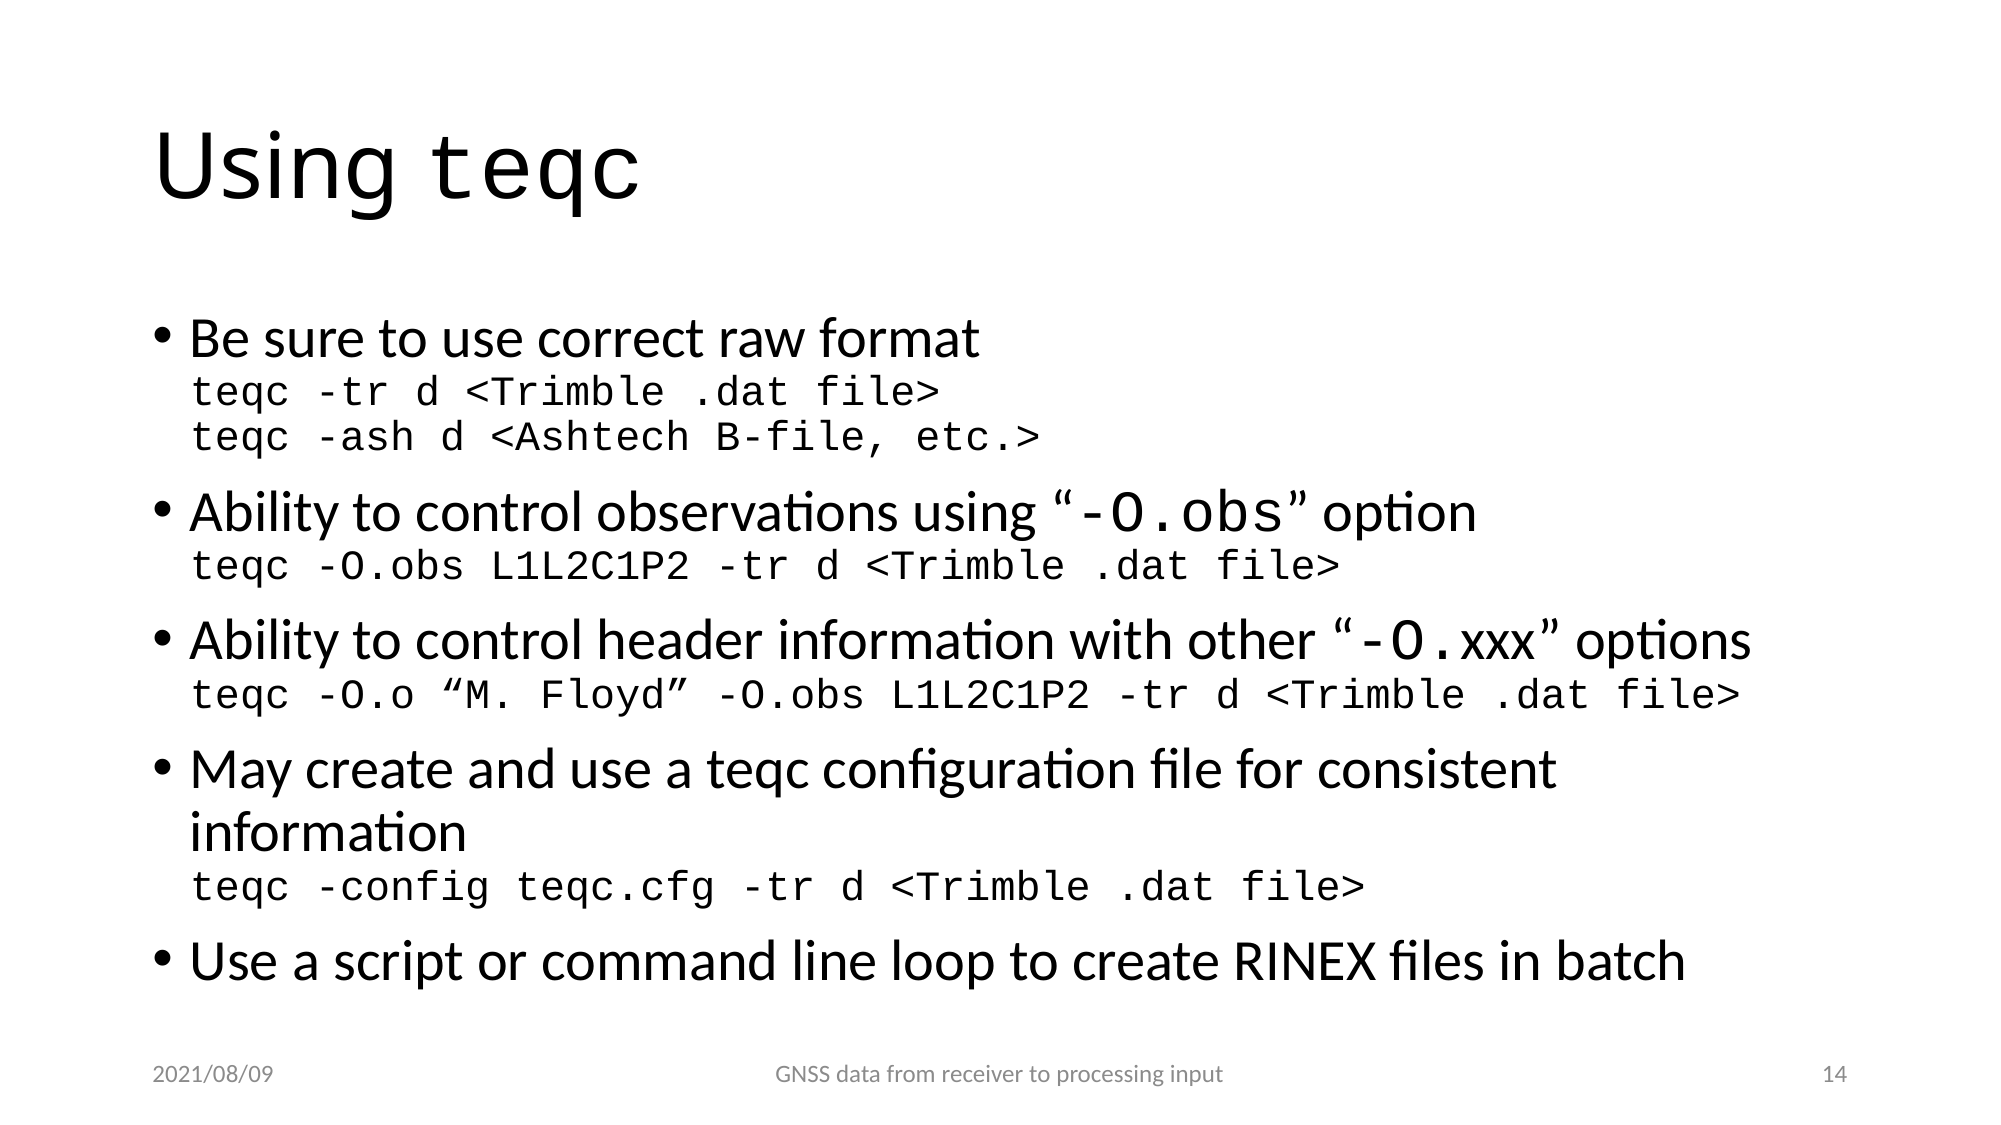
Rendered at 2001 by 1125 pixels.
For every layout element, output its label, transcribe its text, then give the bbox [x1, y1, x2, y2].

title Using teqc [137, 59, 1863, 278]
list Be sure to use correct raw format teqc -tr d <Trimble .dat file> teqc -ash d <Ashtech B-file, etc.> Ability to control observations using “-O.obs” option teqc -O.obs L1L2C1P2 -tr d <Trimble .dat file> Ability to control header information with other “-O.xxx” options teqc -O.o “M. Floyd” -O.obs L1L2C1P2 -tr d <Trimble .dat file> May create and use a teqc configuration file for consistent information teqc -config teqc.cfg -tr d <Trimble .dat file> Use a script or command line loop to create RINEX files in batch [137, 299, 1863, 1014]
footer GNSS data from receiver to processing input [662, 1042, 1338, 1103]
slide_number 13 [1412, 1042, 1863, 1103]
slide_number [137, 1042, 588, 1103]
